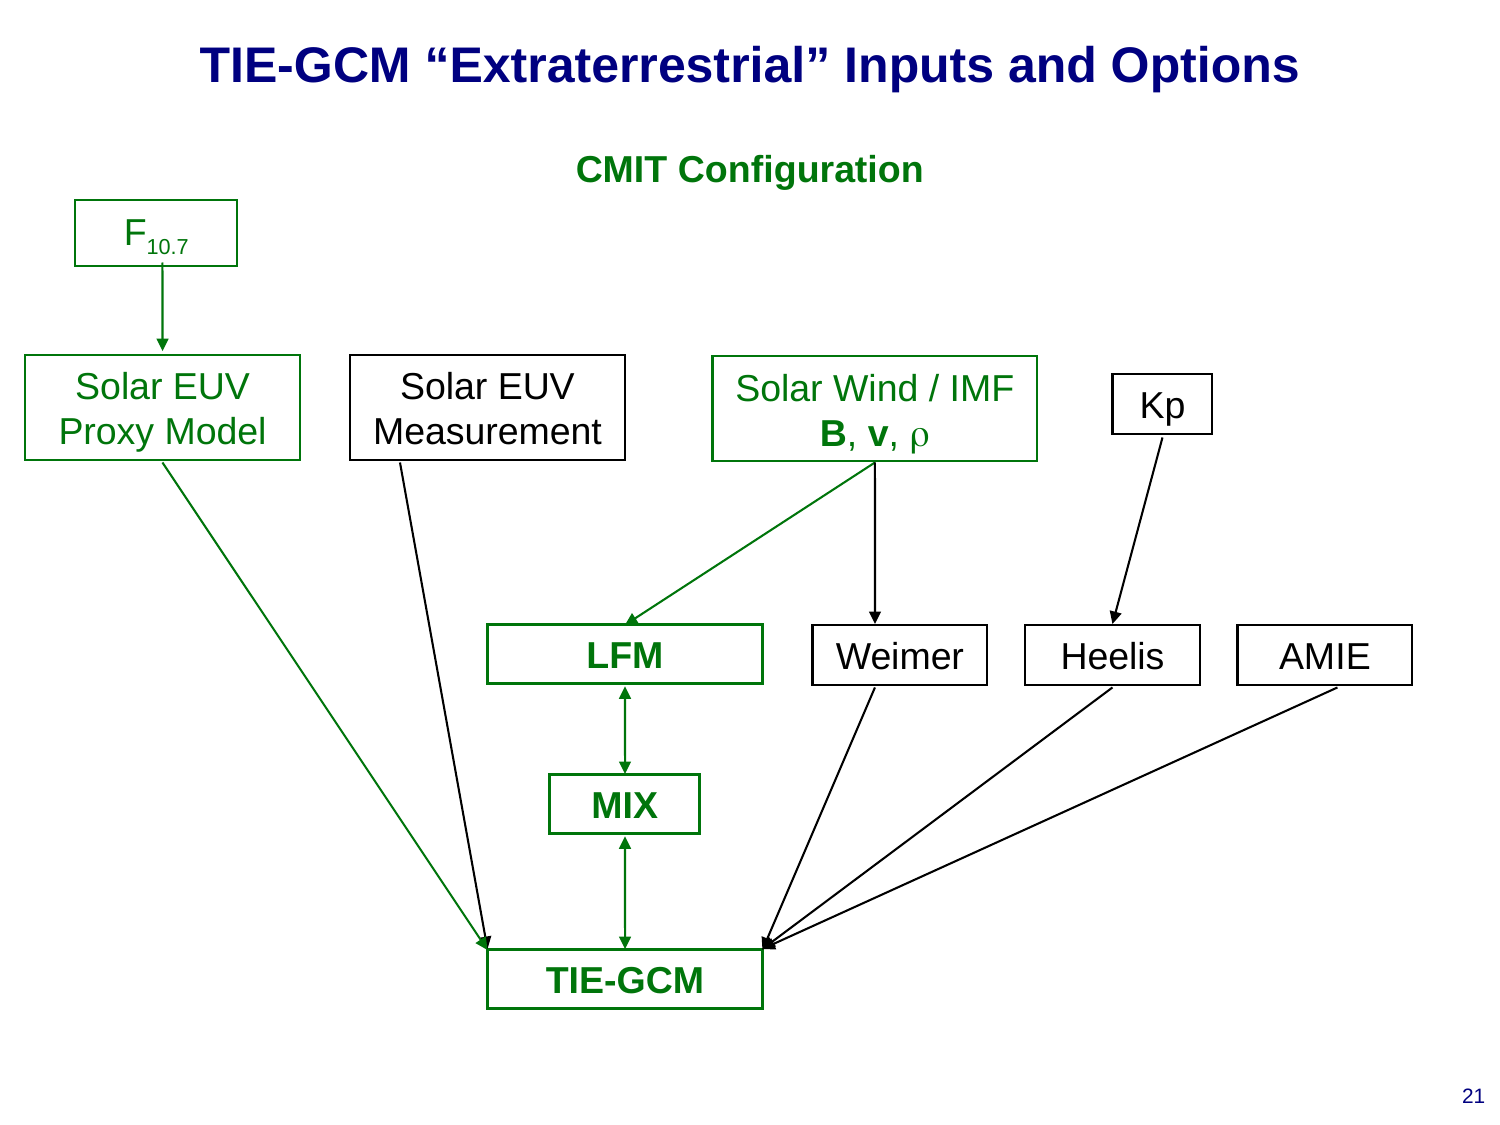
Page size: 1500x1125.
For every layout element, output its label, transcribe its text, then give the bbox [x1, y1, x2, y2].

text_box [624, 462, 874, 625]
text_box [618, 836, 632, 949]
text_box Kp [1112, 373, 1213, 434]
title TIE-GCM “Extraterrestrial” Inputs and Options [0, 24, 1500, 101]
text_box [162, 462, 488, 950]
text_box LFM [487, 624, 763, 684]
text_box TIE-GCM [487, 949, 763, 1009]
text_box [618, 686, 632, 774]
text_box [156, 262, 169, 352]
text_box Solar EUV Proxy Model [24, 355, 300, 460]
text_box CMIT Configuration [318, 137, 1182, 198]
text_box [399, 462, 492, 948]
text_box F10.7 [74, 200, 238, 267]
text_box Weimer [812, 624, 988, 685]
text_box MIX [549, 774, 700, 834]
text_box Solar Wind / IMF B, v,  [712, 356, 1038, 462]
text_box [761, 687, 876, 947]
text_box AMIE [1237, 624, 1413, 685]
text_box [762, 687, 1338, 950]
text_box [868, 462, 882, 624]
text_box Solar EUV Measurement [350, 355, 625, 460]
slide_number 21 [1187, 1074, 1500, 1125]
text_box Heelis [1025, 624, 1200, 685]
text_box [1109, 437, 1163, 624]
